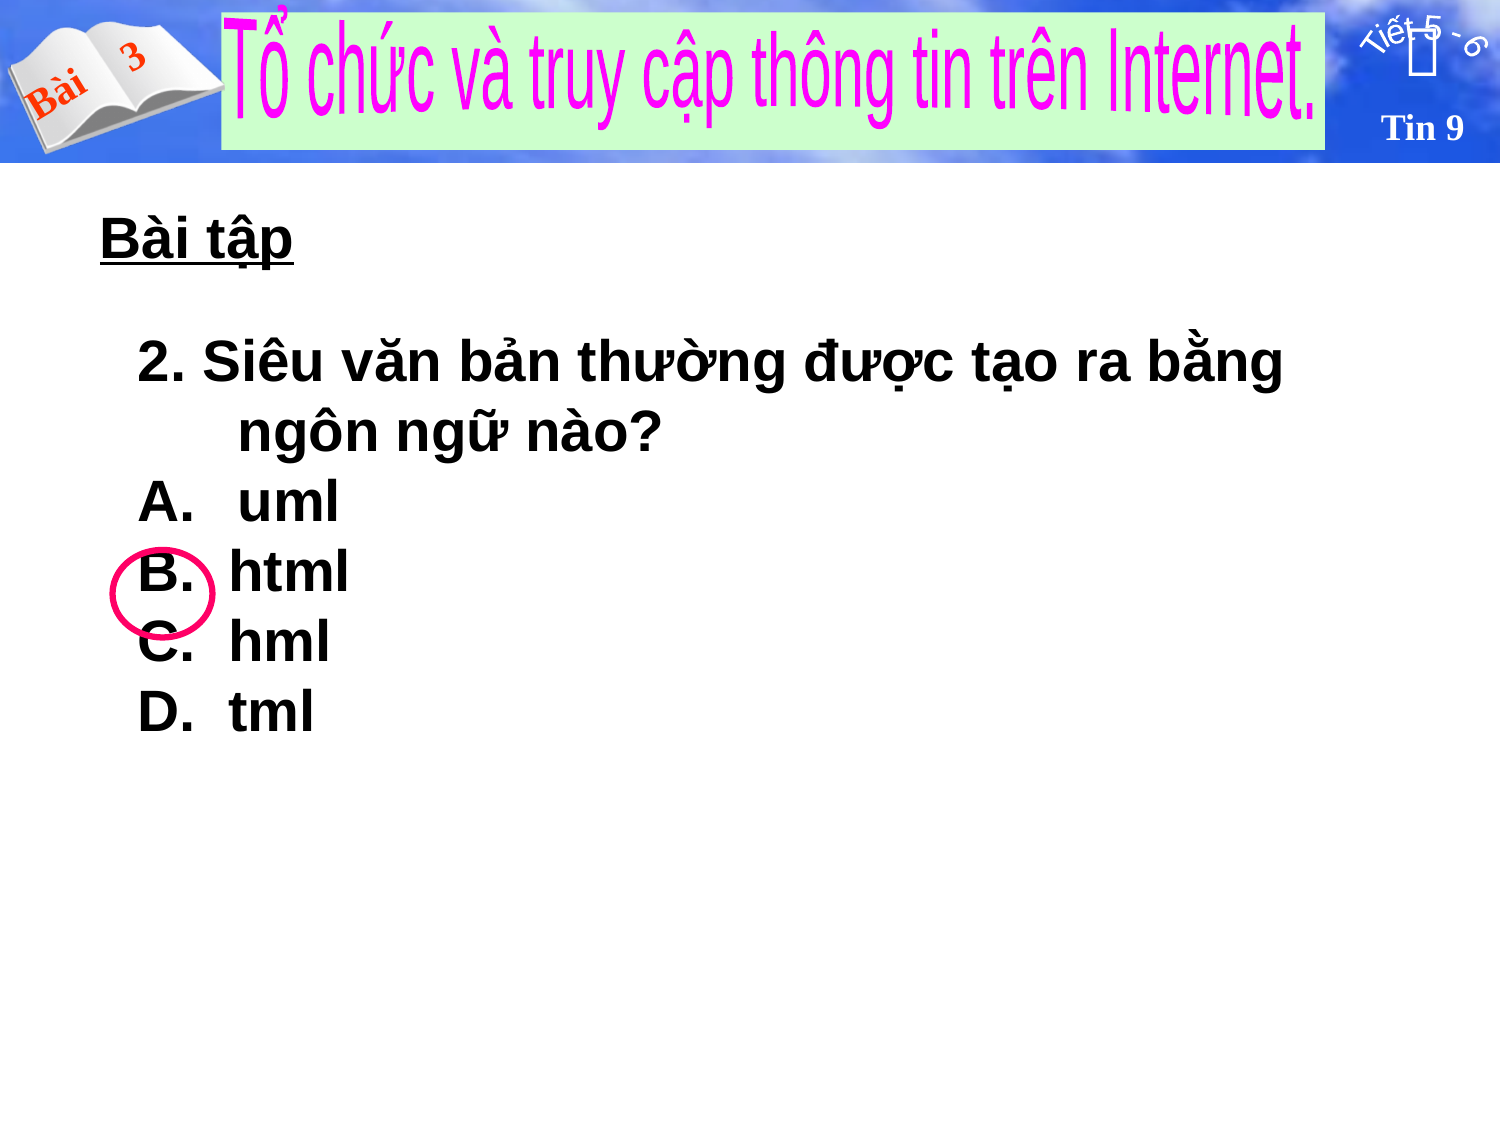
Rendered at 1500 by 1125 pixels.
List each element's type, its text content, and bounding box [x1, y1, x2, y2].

picture [0, 0, 1500, 163]
list 2. Siêu văn bản thường được tạo ra bằng ngôn ngữ nào? uml B. html C. hml D. tml [137, 319, 1374, 962]
title Bài tập [99, 141, 535, 329]
text_box [112, 549, 213, 638]
